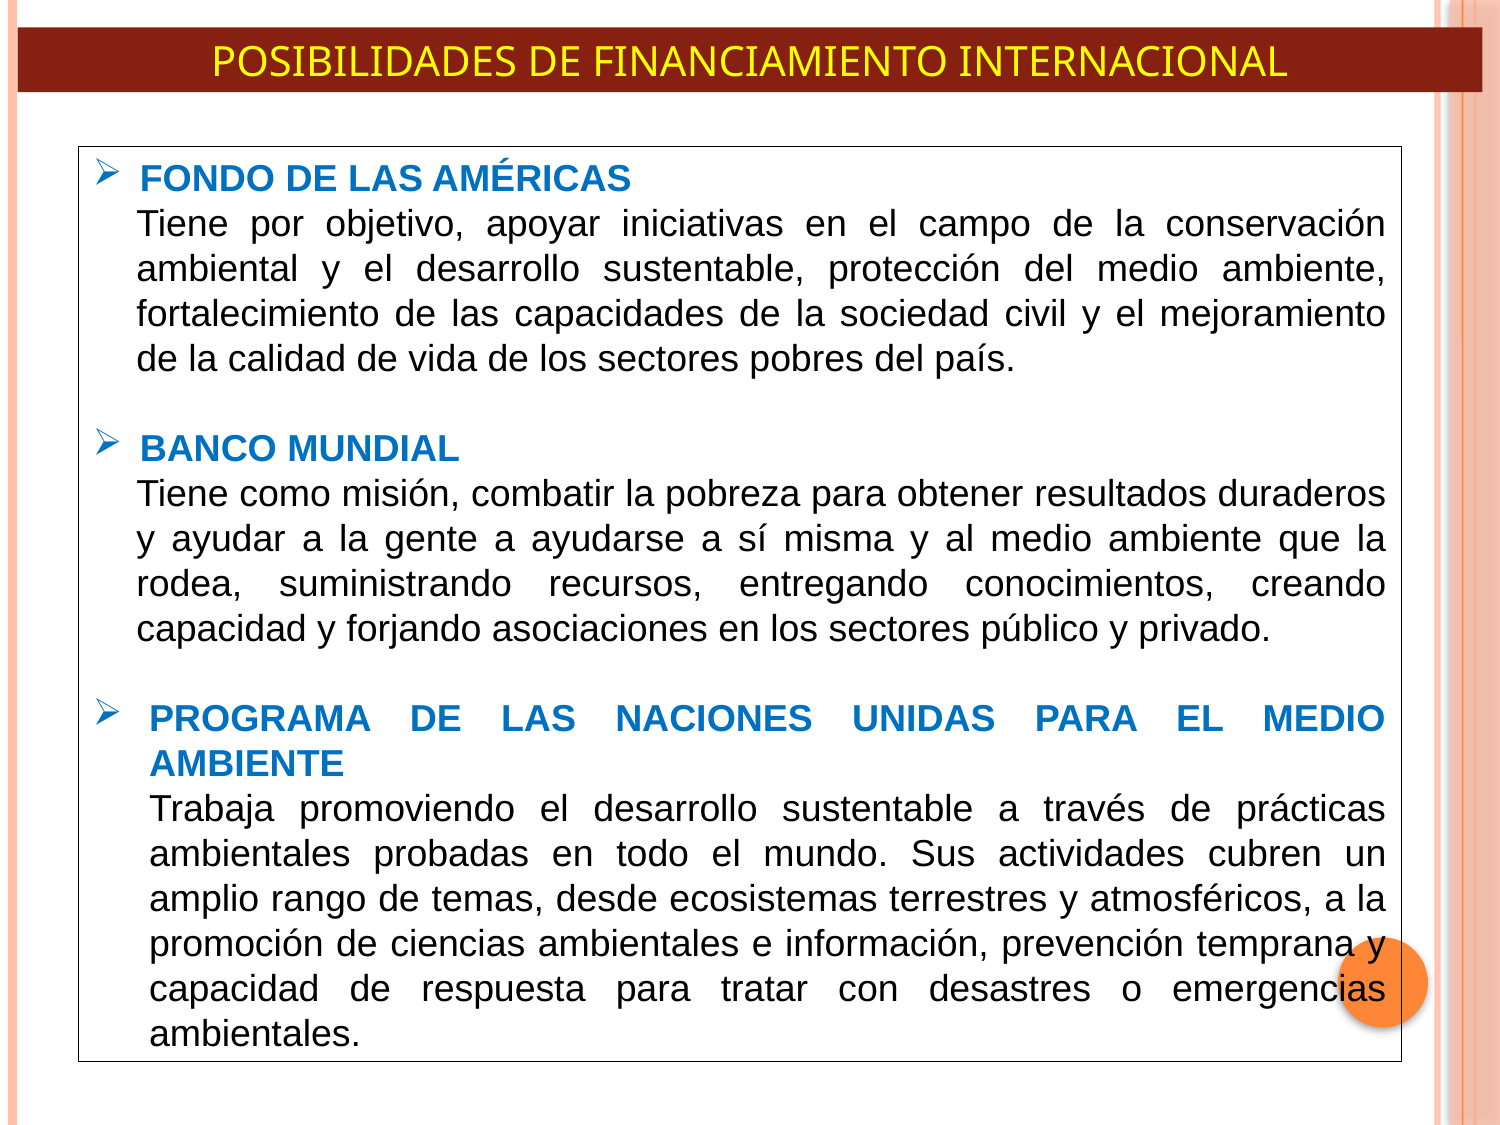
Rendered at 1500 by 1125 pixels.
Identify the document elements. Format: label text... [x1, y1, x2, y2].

text_box FONDO DE LAS AMÉRICAS Tiene por objetivo, apoyar iniciativas en el campo de la conservación ambiental y el desarrollo sustentable, protección del medio ambiente, fortalecimiento de las capacidades de la sociedad civil y el mejoramiento de la calidad de vida de los sectores pobres del país. BANCO MUNDIAL Tiene como misión, combatir la pobreza para obtener resultados duraderos y ayudar a la gente a ayudarse a sí misma y al medio ambiente que la rodea, suministrando recursos, entregando conocimientos, creando capacidad y forjando asociaciones en los sectores público y privado. PROGRAMA DE LAS NACIONES UNIDAS PARA EL MEDIO AMBIENTE Trabaja promoviendo el desarrollo sustentable a través de prácticas ambientales probadas en todo el mundo. Sus actividades cubren un amplio rango de temas, desde ecosistemas terrestres y atmosféricos, a la promoción de ciencias ambientales e información, prevención temprana y capacidad de respuesta para tratar con desastres o emergencias ambientales. [78, 146, 1402, 1062]
text_box POSIBILIDADES DE FINANCIAMIENTO INTERNACIONAL [17, 27, 1483, 93]
